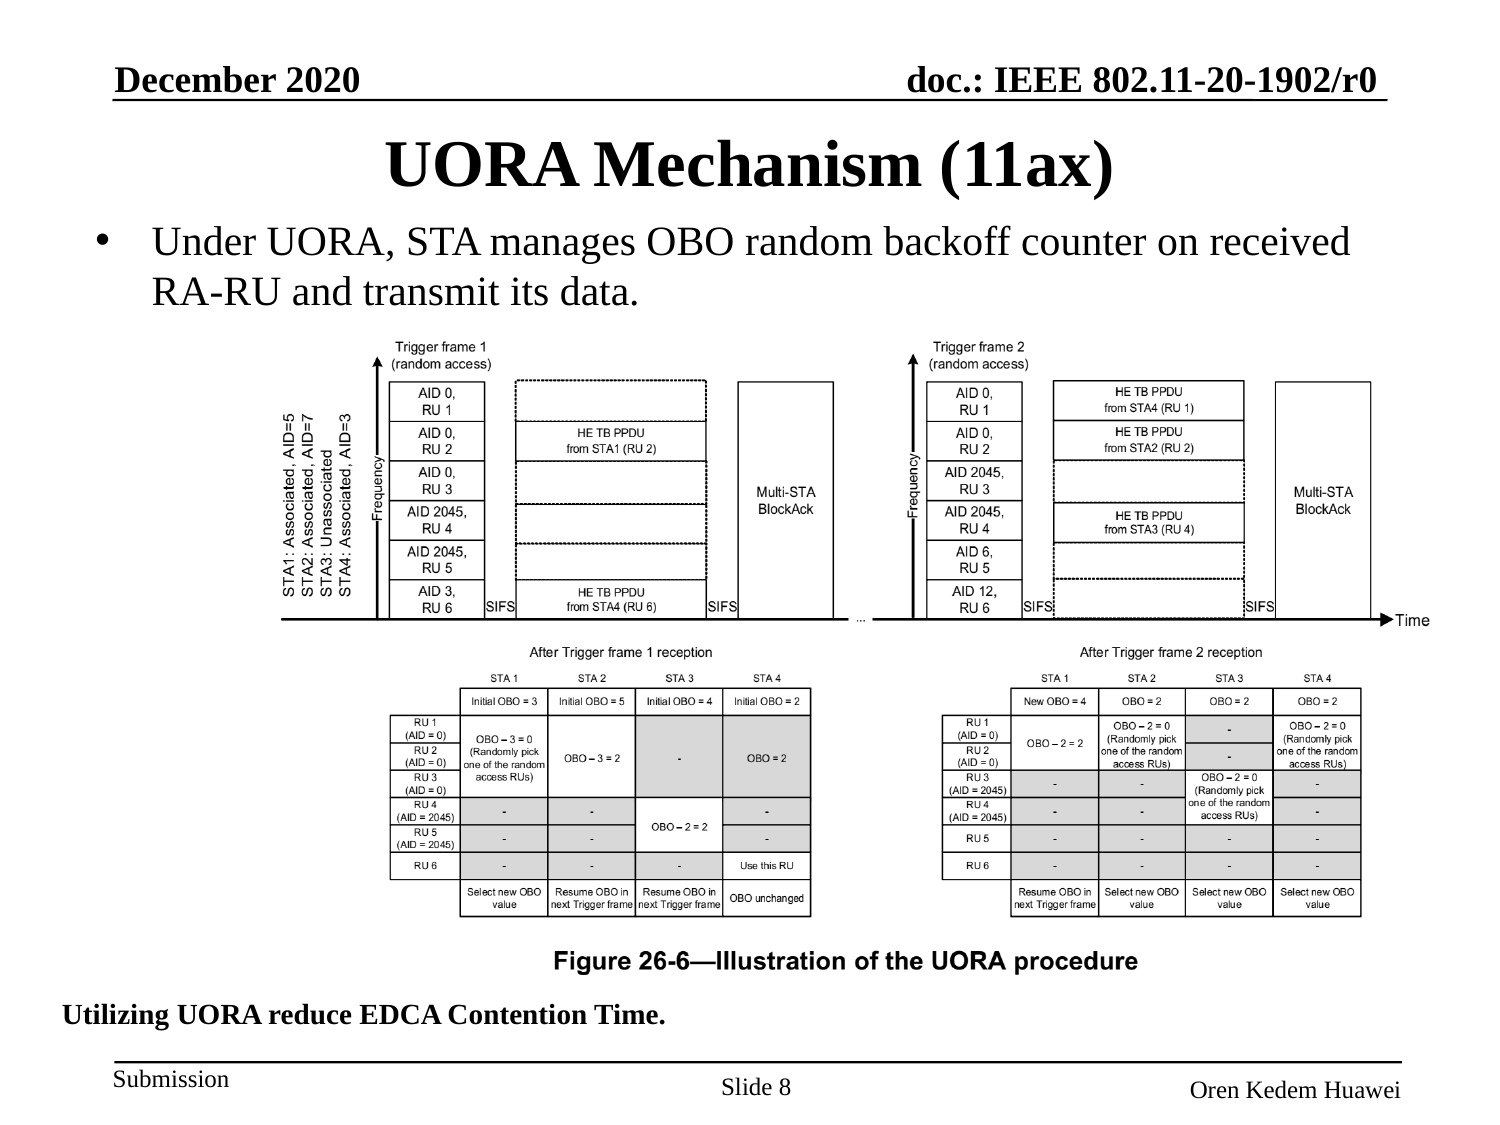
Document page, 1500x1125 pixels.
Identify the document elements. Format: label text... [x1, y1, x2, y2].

text_box Utilizing UORA reduce EDCA Contention Time. [47, 987, 727, 1038]
list Under UORA, STA manages OBO random backoff counter on received RA-RU and transmit its data. [80, 206, 1432, 797]
footer Oren Kedem Huawei [1186, 1073, 1402, 1105]
slide_number Slide 8 [711, 1070, 801, 1101]
picture [255, 314, 1486, 993]
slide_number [114, 54, 368, 101]
title UORA Mechanism (11ax) [29, 112, 1471, 209]
